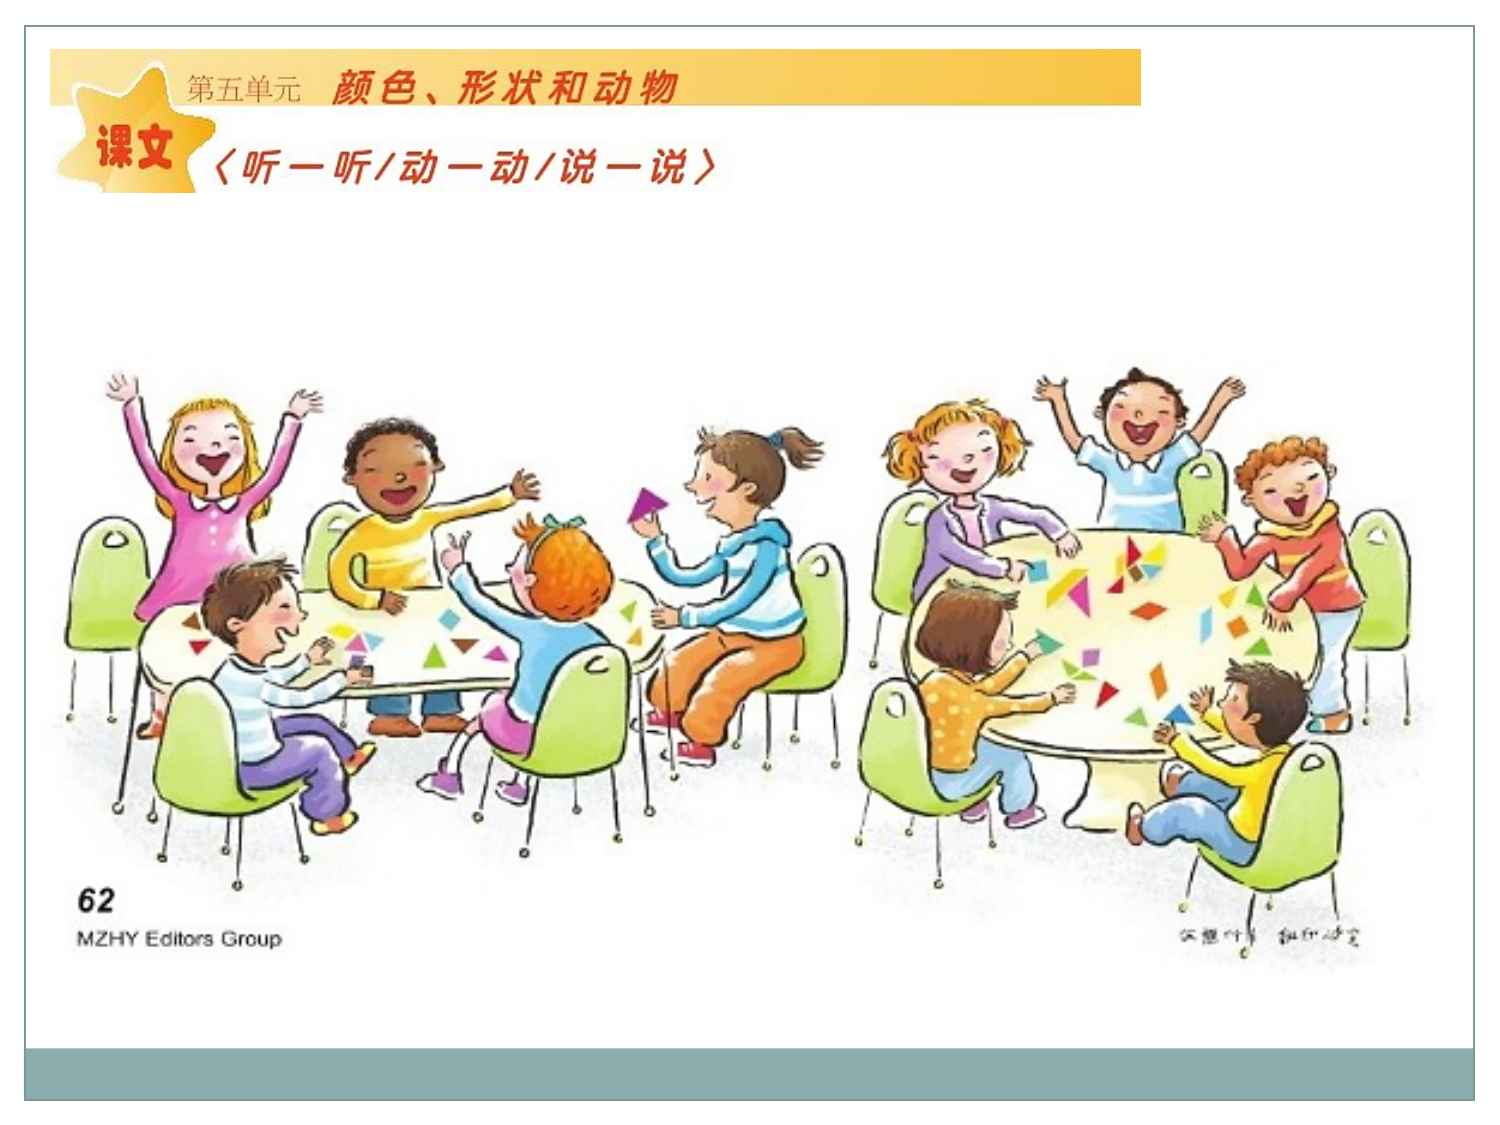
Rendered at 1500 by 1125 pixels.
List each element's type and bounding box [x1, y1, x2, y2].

picture [36, 349, 1451, 977]
picture [49, 49, 1141, 193]
